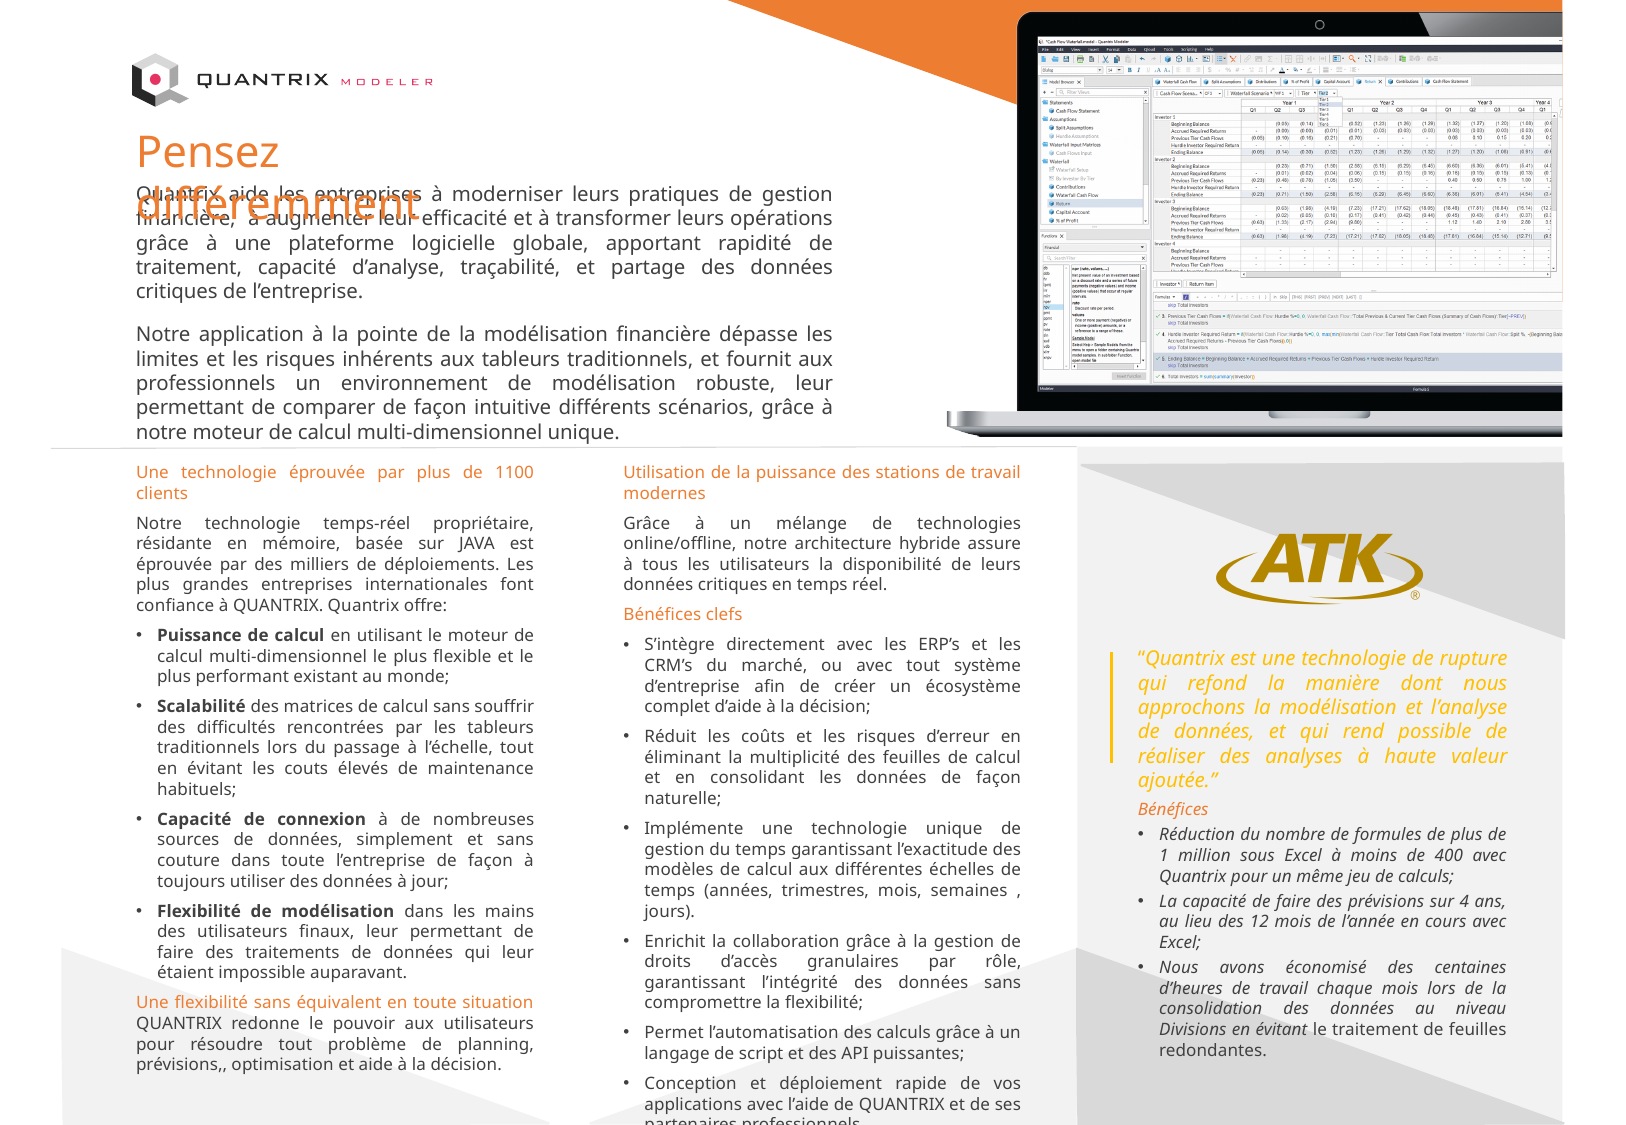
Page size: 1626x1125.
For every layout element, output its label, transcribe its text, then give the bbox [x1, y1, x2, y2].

text_box [1076, 947, 1565, 1125]
text_box Une technologie éprouvée par plus de 1100 clients Notre technologie temps-réel propriétaire, résidante en mémoire, basée sur JAVA est éprouvée par des milliers de déploiements. Les plus grandes entreprises internationales font confiance à QUANTRIX. Quantrix offre: Puissance de calcul en utilisant le moteur de calcul multi-dimensionnel le plus flexible et le plus performant existant au monde; Scalabilité des matrices de calcul sans souffrir des difficultés rencontrées par les tableurs traditionnels lors du passage à l’échelle, tout en évitant les couts élevés de maintenance habituels; Capacité de connexion à de nombreuses sources de données, simplement et sans couture dans toute l’entreprise de façon à toujours utiliser des données à jour; Flexibilité de modélisation dans les mains des utilisateurs finaux, leur permettant de faire des traitements de données qui leur étaient impossible auparavant. Une flexibilité sans équivalent en toute situation QUANTRIX redonne le pouvoir aux utilisateurs pour résoudre tout problème de planning, prévisions,, optimisation et aide à la décision. Utilisation de la puissance des stations de travail modernes Grâce à un mélange de technologies online/offline, notre architecture hybride assure à tous les utilisateurs la disponibilité de leurs données critiques en temps réel. Bénéfices clefs S’intègre directement avec les ERP’s et les CRM’s du marché, ou avec tout système d’entreprise afin de créer un écosystème complet d’aide à la décision; Réduit les coûts et les risques d’erreur en éliminant la multiplicité des feuilles de calcul et en consolidant les données de façon naturelle; Implémente une technologie unique de gestion du temps garantissant l’exactitude des modèles de calcul aux différentes échelles de temps (années, trimestres, mois, semaines , jours). Enrichit la collaboration grâce à la gestion de droits d’accès granulaires par rôle, garantissant l’intégrité des données sans compromettre la flexibilité; Permet l’automatisation des calculs grâce à un langage de script et des API puissantes; Conception et déploiement rapide de vos applications avec l’aide de QUANTRIX et de ses partenaires professionnels. [121, 453, 1037, 1113]
text_box [1076, 446, 1564, 1121]
text_box Pensez différemment [121, 116, 579, 236]
text_box Quantrix aide les entreprises à moderniser leurs pratiques de gestion financière, à augmenter leur efficacité et à transformer leurs opérations grâce à une plateforme logicielle globale, apportant rapidité de traitement, capacité d’analyse, traçabilité, et partage des données critiques de l’entreprise. Notre application à la pointe de la modélisation financière dépasse les limites et les risques inhérents aux tableurs traditionnels, et fournit aux professionnels un environnement de modélisation robuste, leur permettant de comparer de façon intuitive différents scénarios, grâce à notre moteur de calcul multi-dimensionnel unique. [121, 173, 848, 446]
text_box [589, 948, 1076, 1125]
picture [1215, 533, 1424, 605]
picture [936, 0, 1563, 437]
text_box [726, 0, 936, 77]
picture [132, 53, 433, 107]
text_box “Quantrix est une technologie de rupture qui refond la manière dont nous approchons la modélisation et l’analyse de données, et qui rend possible de réaliser des analyses à haute valeur ajoutée.” [1123, 638, 1522, 791]
text_box [1080, 462, 1566, 640]
text_box [61, 947, 550, 1125]
text_box Bénéfices Réduction du nombre de formules de plus de 1 million sous Excel à moins de 400 avec Quantrix pour un même jeu de calculs; La capacité de faire des prévisions sur 4 ans, au lieu des 12 mois de l’année en cours avec Excel; Nous avons économisé des centaines d’heures de travail chaque mois lors de la consolidation des données au niveau Divisions en évitant le traitement de feuilles redondantes. [1123, 791, 1522, 1068]
